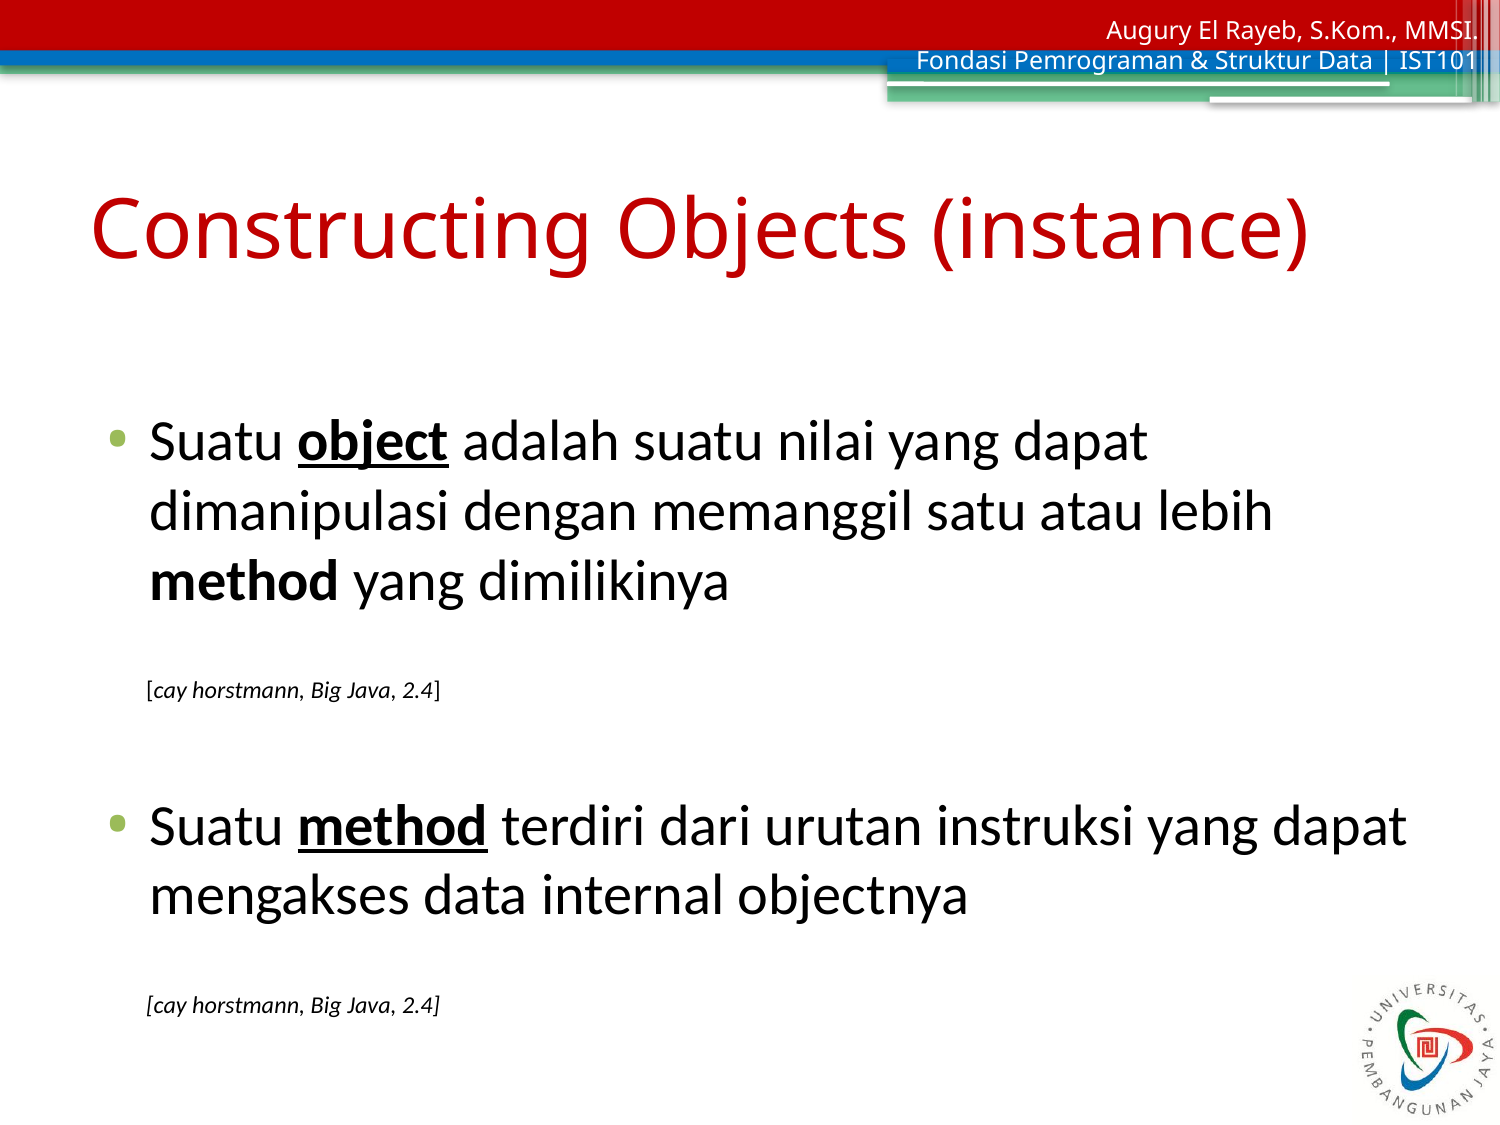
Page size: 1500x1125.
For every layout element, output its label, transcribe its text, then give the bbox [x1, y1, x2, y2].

list Suatu object adalah suatu nilai yang dapat dimanipulasi dengan memanggil satu atau lebih method yang dimilikinya [cay horstmann, Big Java, 2.4] Suatu method terdiri dari urutan instruksi yang dapat mengakses data internal objectnya [cay horstmann, Big Java, 2.4] [75, 318, 1425, 1094]
picture [1352, 975, 1500, 1125]
title Constructing Objects (instance) [75, 137, 1425, 313]
